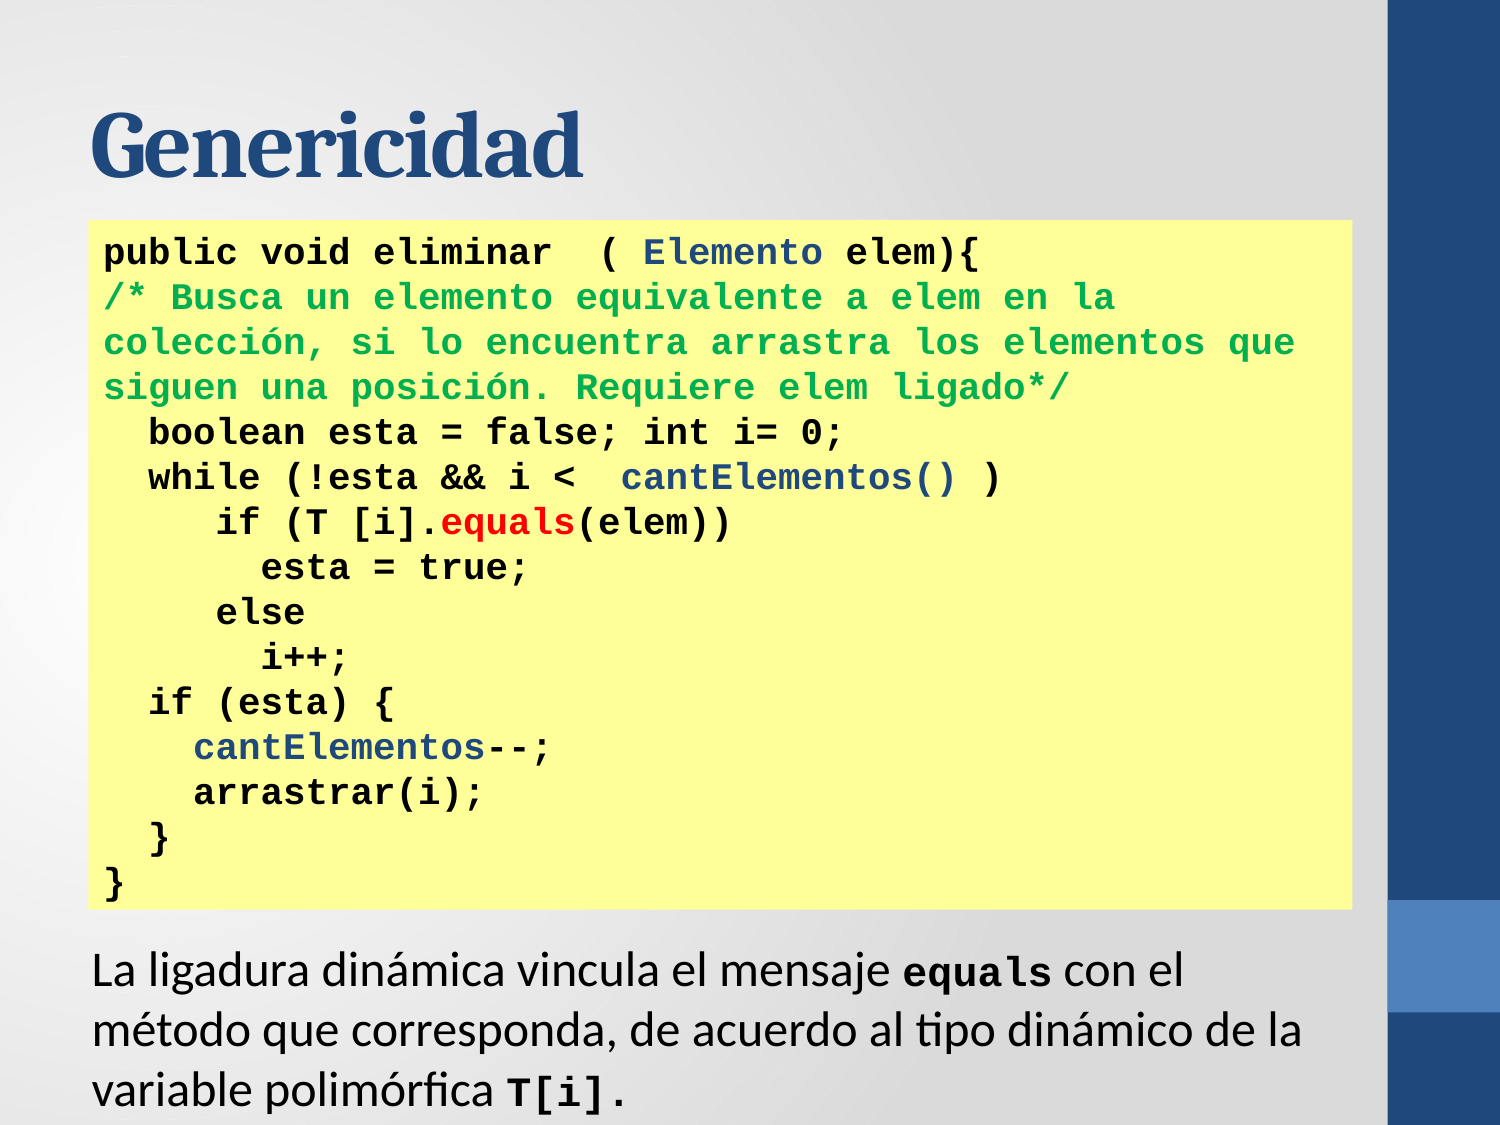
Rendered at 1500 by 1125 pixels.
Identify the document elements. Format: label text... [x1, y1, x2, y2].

title Genericidad [75, 45, 1325, 233]
text_box public void eliminar ( Elemento elem){ /* Busca un elemento equivalente a elem en la colección, si lo encuentra arrastra los elementos que siguen una posición. Requiere elem ligado*/ boolean esta = false; int i= 0; while (!esta && i < cantElementos() ) if (T [i].equals(elem)) esta = true; else i++; if (esta) { cantElementos--; arrastrar(i); } } [88, 219, 1353, 910]
list La ligadura dinámica vincula el mensaje equals con el método que corresponda, de acuerdo al tipo dinámico de la variable polimórfica T[i]. [76, 928, 1327, 1066]
